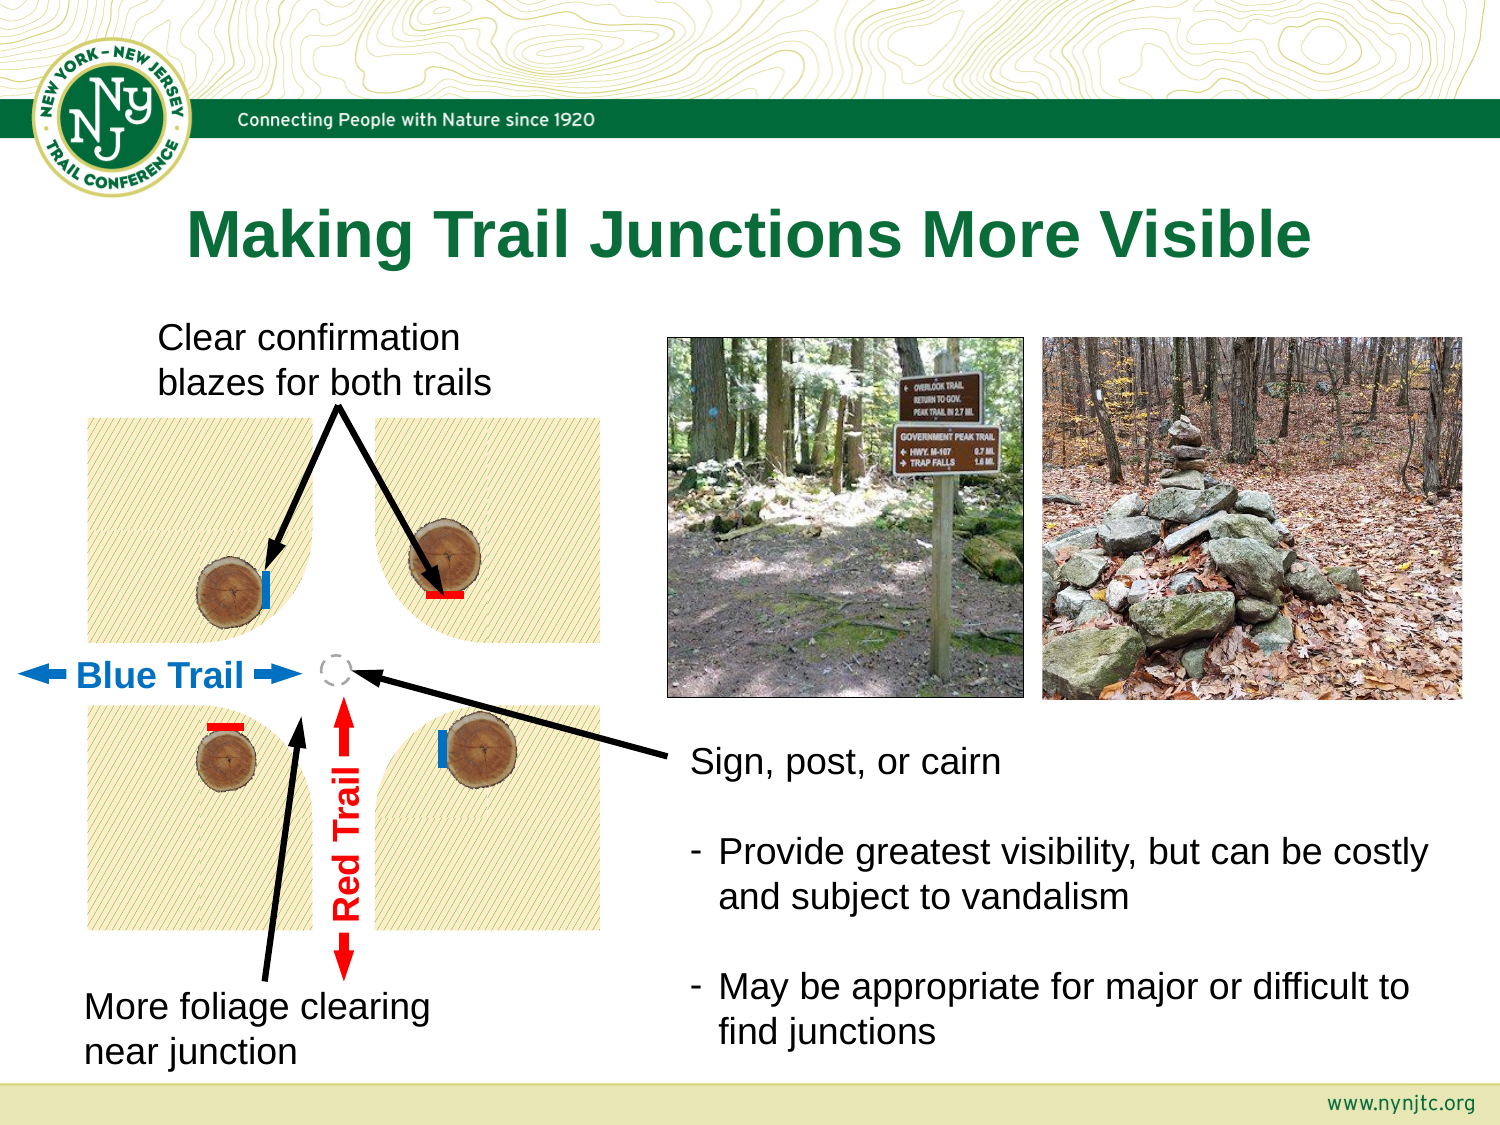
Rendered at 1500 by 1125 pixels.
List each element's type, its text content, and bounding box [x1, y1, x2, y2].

text_box More foliage clearing near junction [69, 974, 457, 1080]
title Making Trail Junctions More Visible [112, 137, 1388, 326]
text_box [264, 716, 302, 814]
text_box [350, 670, 668, 757]
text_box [201, 815, 487, 862]
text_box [87, 417, 313, 644]
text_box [87, 705, 313, 931]
text_box Clear confirmation blazes for both trails [142, 305, 531, 411]
text_box Sign, post, or cairn Provide greatest visibility, but can be costly and subject to vandalism May be appropriate for major or difficult to find junctions [675, 729, 1463, 1059]
picture [0, 0, 1500, 1125]
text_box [374, 766, 601, 931]
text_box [264, 869, 302, 982]
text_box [17, 650, 303, 697]
text_box [321, 655, 351, 686]
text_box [264, 405, 335, 571]
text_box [337, 405, 445, 586]
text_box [374, 417, 601, 644]
